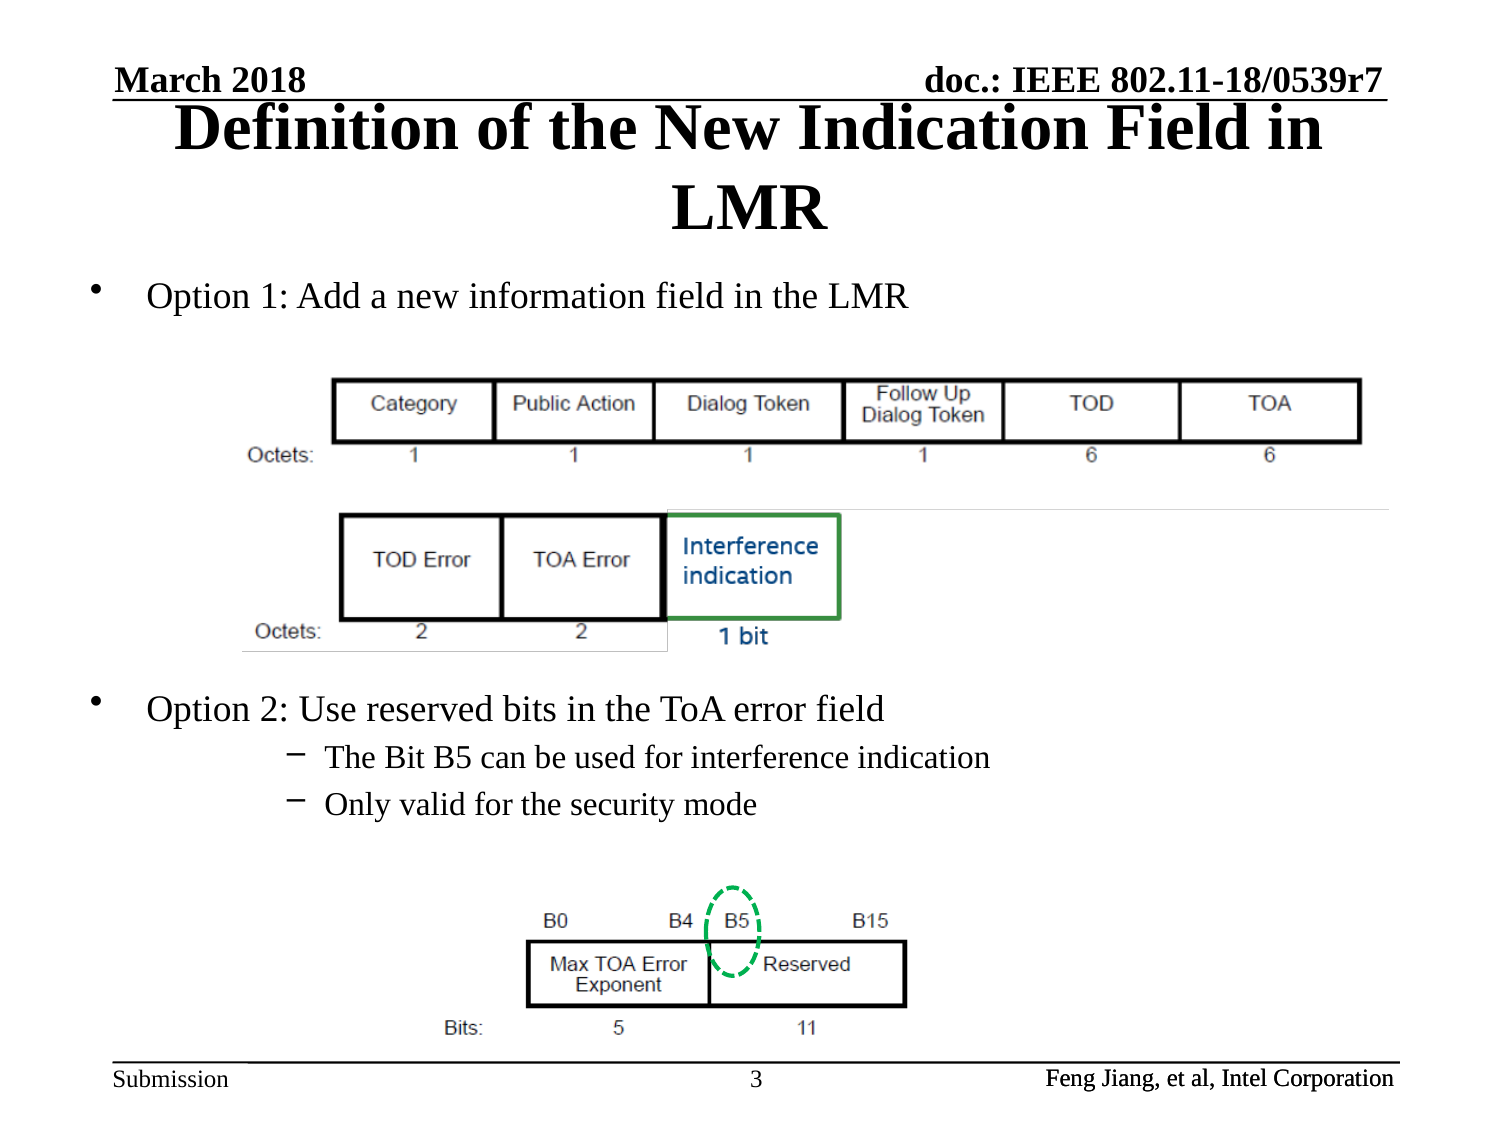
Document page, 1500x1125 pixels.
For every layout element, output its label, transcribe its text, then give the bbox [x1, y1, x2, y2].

slide_number 3 [741, 1061, 772, 1093]
list Option 1: Add a new information field in the LMR Option 2: Use reserved bits in the ToA error field The Bit B5 can be used for interference indication Only valid for the security mode [74, 262, 1425, 1013]
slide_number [114, 54, 368, 101]
title Definition of the New Indication Field in LMR [74, 67, 1425, 258]
picture [418, 899, 940, 1048]
picture [241, 361, 1389, 667]
text_box [716, 887, 750, 897]
